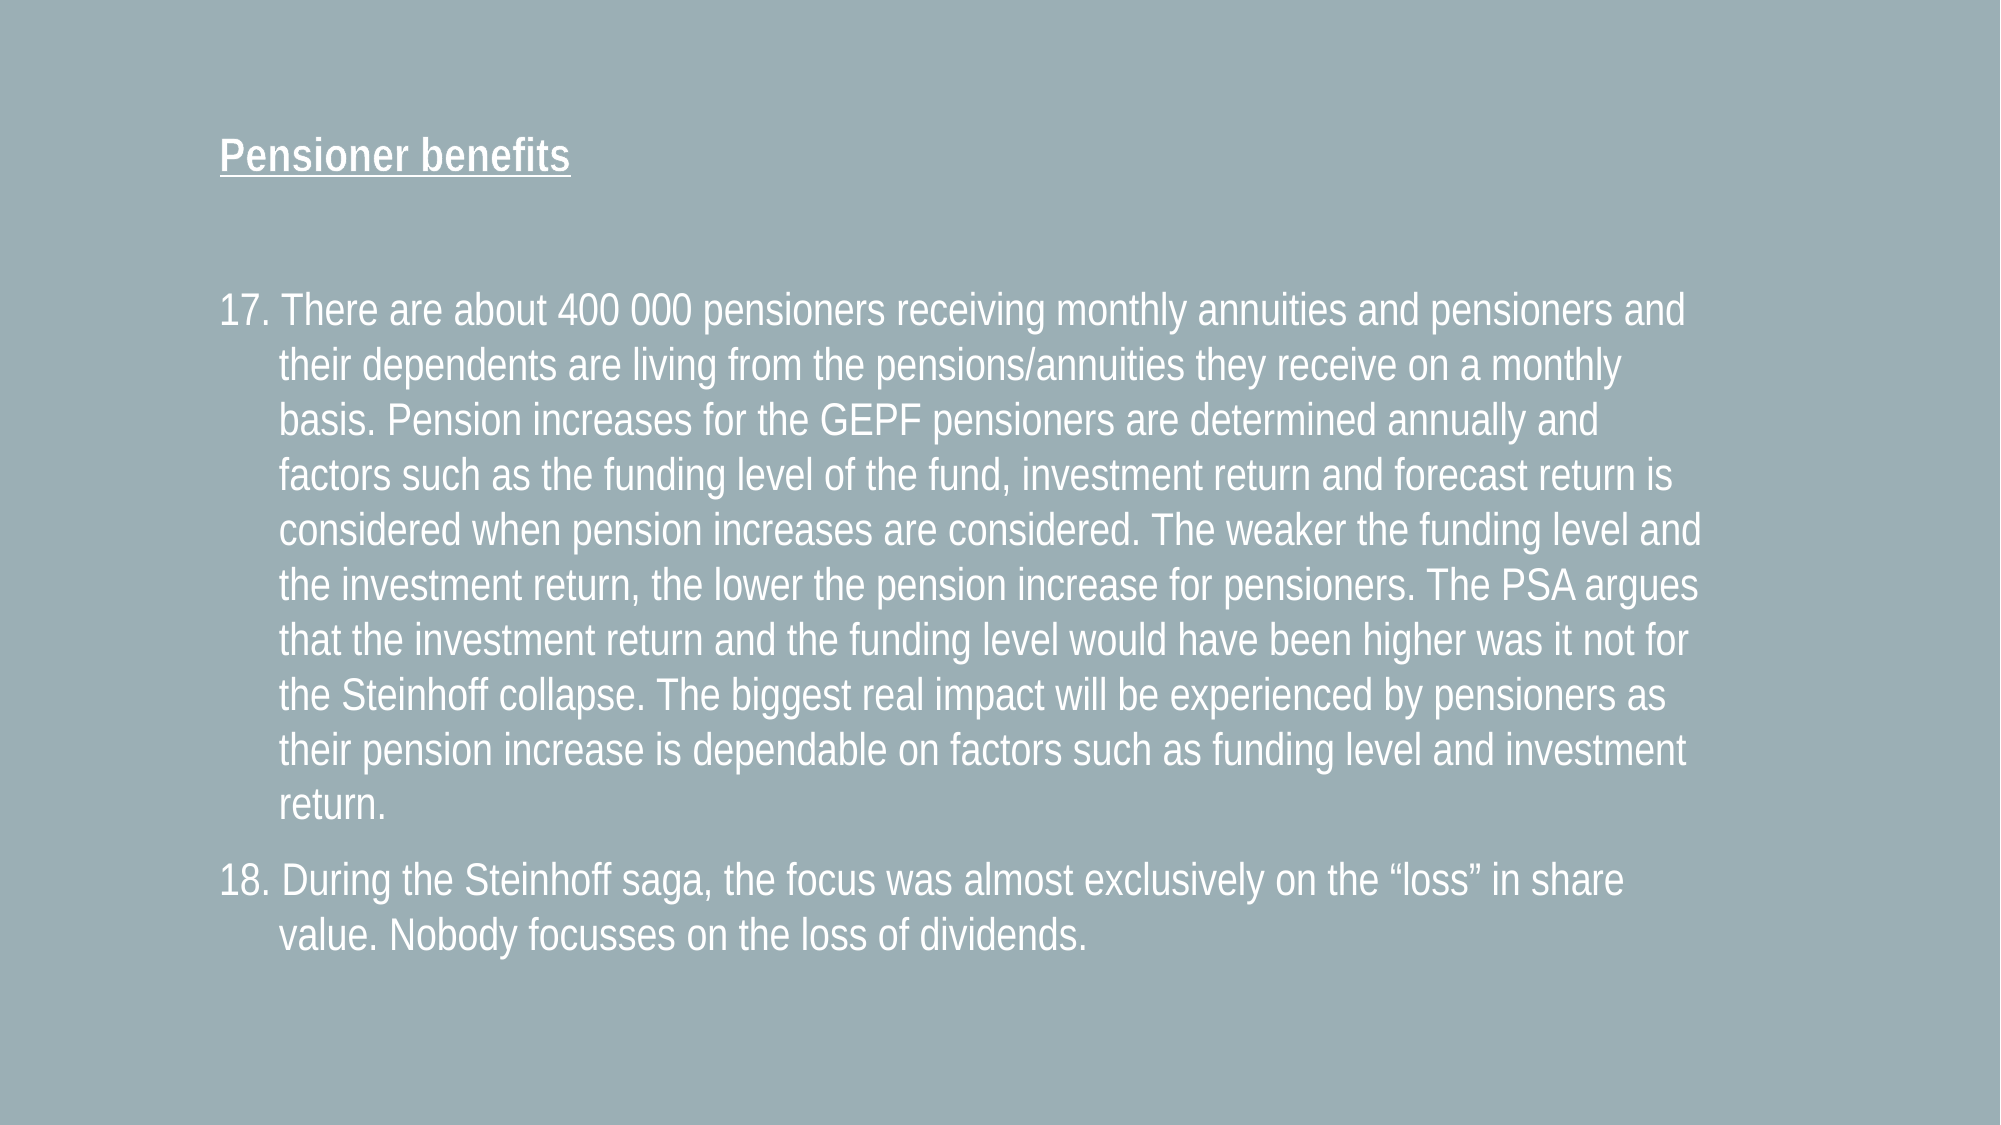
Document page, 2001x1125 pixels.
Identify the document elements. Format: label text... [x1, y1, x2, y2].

subtitle Pensioner benefits 17. There are about 400 000 pensioners receiving monthly annuities and pensioners and their dependents are living from the pensions/annuities they receive on a monthly basis. Pension increases for the GEPF pensioners are determined annually and factors such as the funding level of the fund, investment return and forecast return is considered when pension increases are considered. The weaker the funding level and the investment return, the lower the pension increase for pensioners. The PSA argues that the investment return and the funding level would have been higher was it not for the Steinhoff collapse. The biggest real impact will be experienced by pensioners as their pension increase is dependable on factors such as funding level and investment return. 18. During the Steinhoff saga, the focus was almost exclusively on the “loss” in share value. Nobody focusses on the loss of dividends. [204, 115, 1738, 1009]
